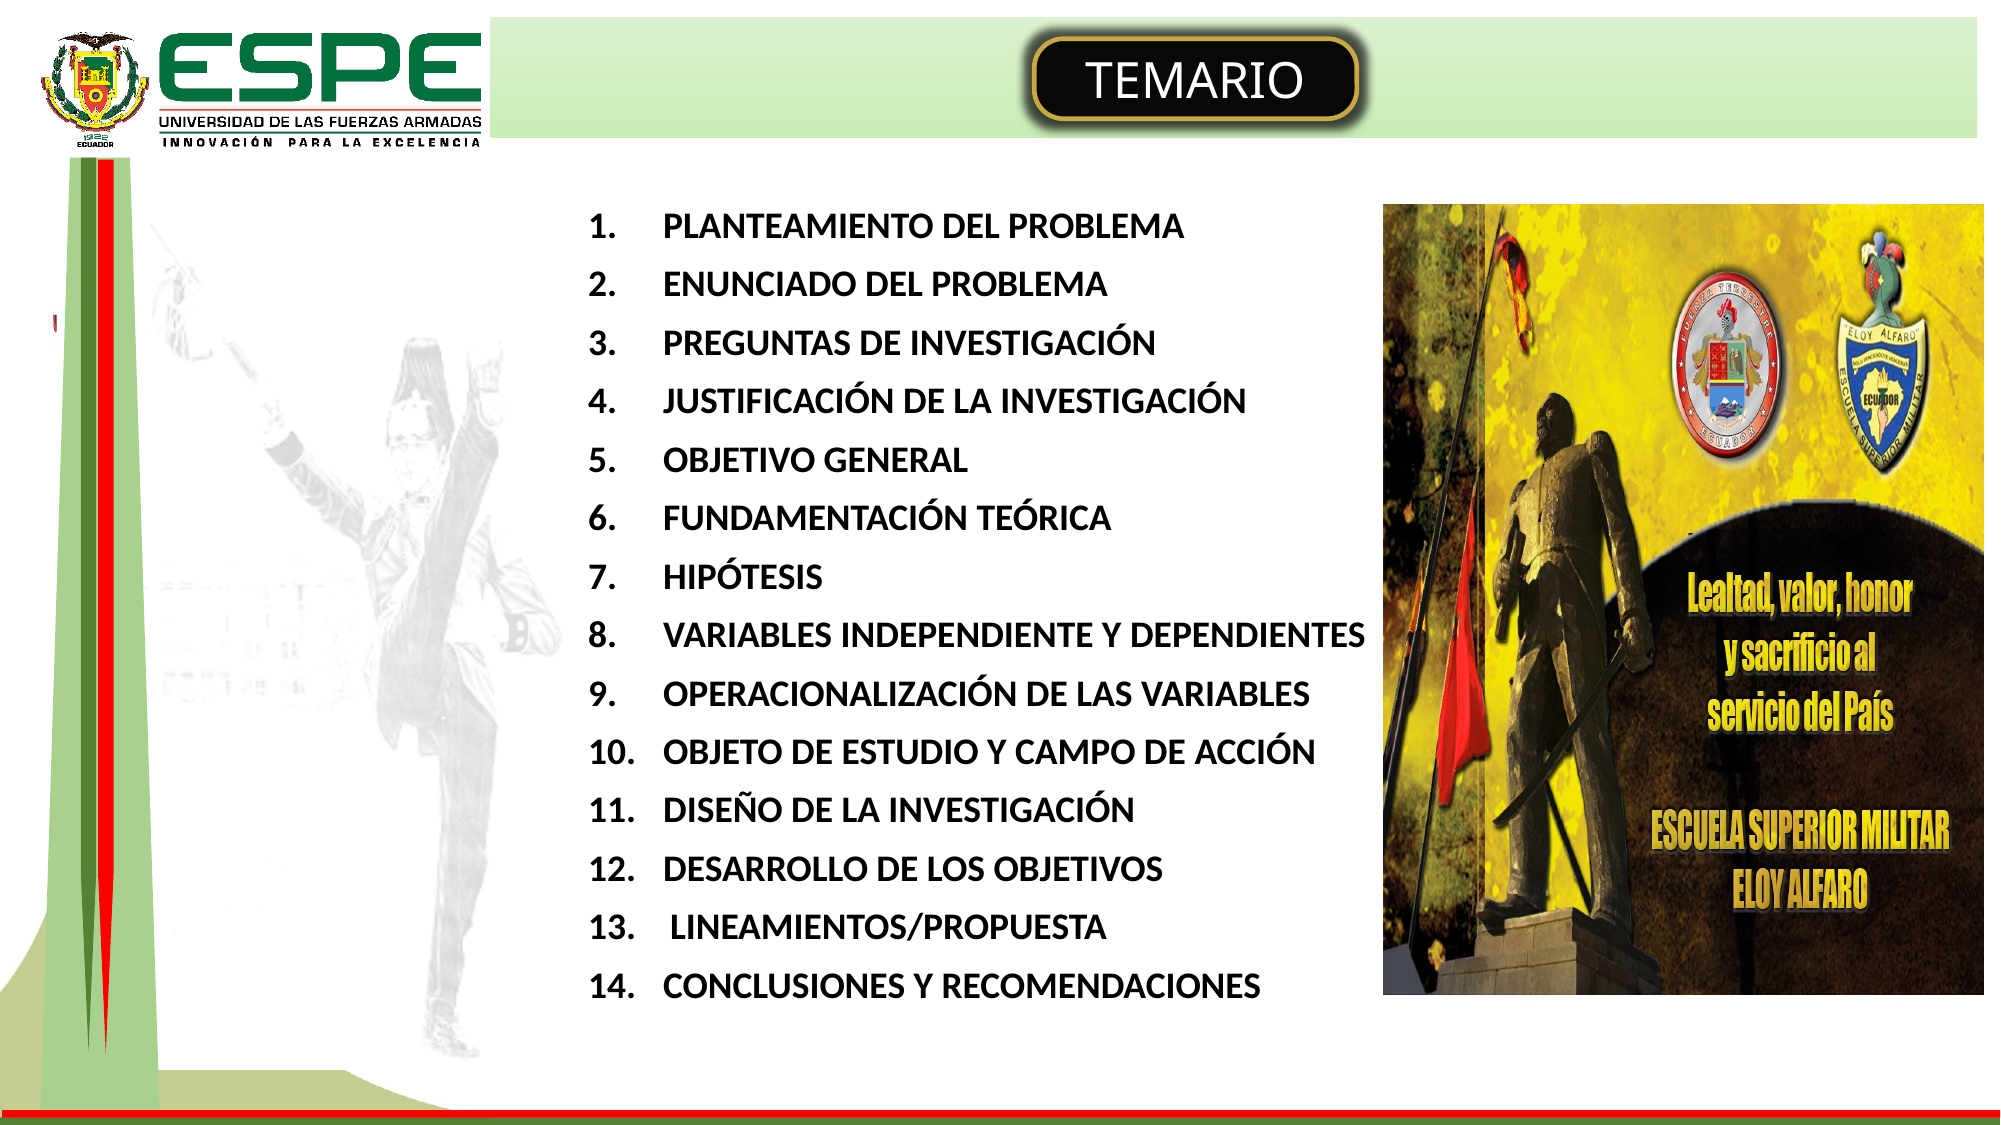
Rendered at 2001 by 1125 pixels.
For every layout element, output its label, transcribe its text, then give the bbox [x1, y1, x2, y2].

text_box TEMARIO [1034, 38, 1357, 119]
text_box PLANTEAMIENTO DEL PROBLEMA ENUNCIADO DEL PROBLEMA PREGUNTAS DE INVESTIGACIÓN JUSTIFICACIÓN DE LA INVESTIGACIÓN OBJETIVO GENERAL FUNDAMENTACIÓN TEÓRICA HIPÓTESIS VARIABLES INDEPENDIENTE Y DEPENDIENTES OPERACIONALIZACIÓN DE LAS VARIABLES OBJETO DE ESTUDIO Y CAMPO DE ACCIÓN DISEÑO DE LA INVESTIGACIÓN DESARROLLO DE LOS OBJETIVOS 13. LINEAMIENTOS/PROPUESTA CONCLUSIONES Y RECOMENDACIONES [572, 179, 1558, 1014]
text_box [490, 16, 1978, 138]
picture [0, 0, 2001, 1117]
